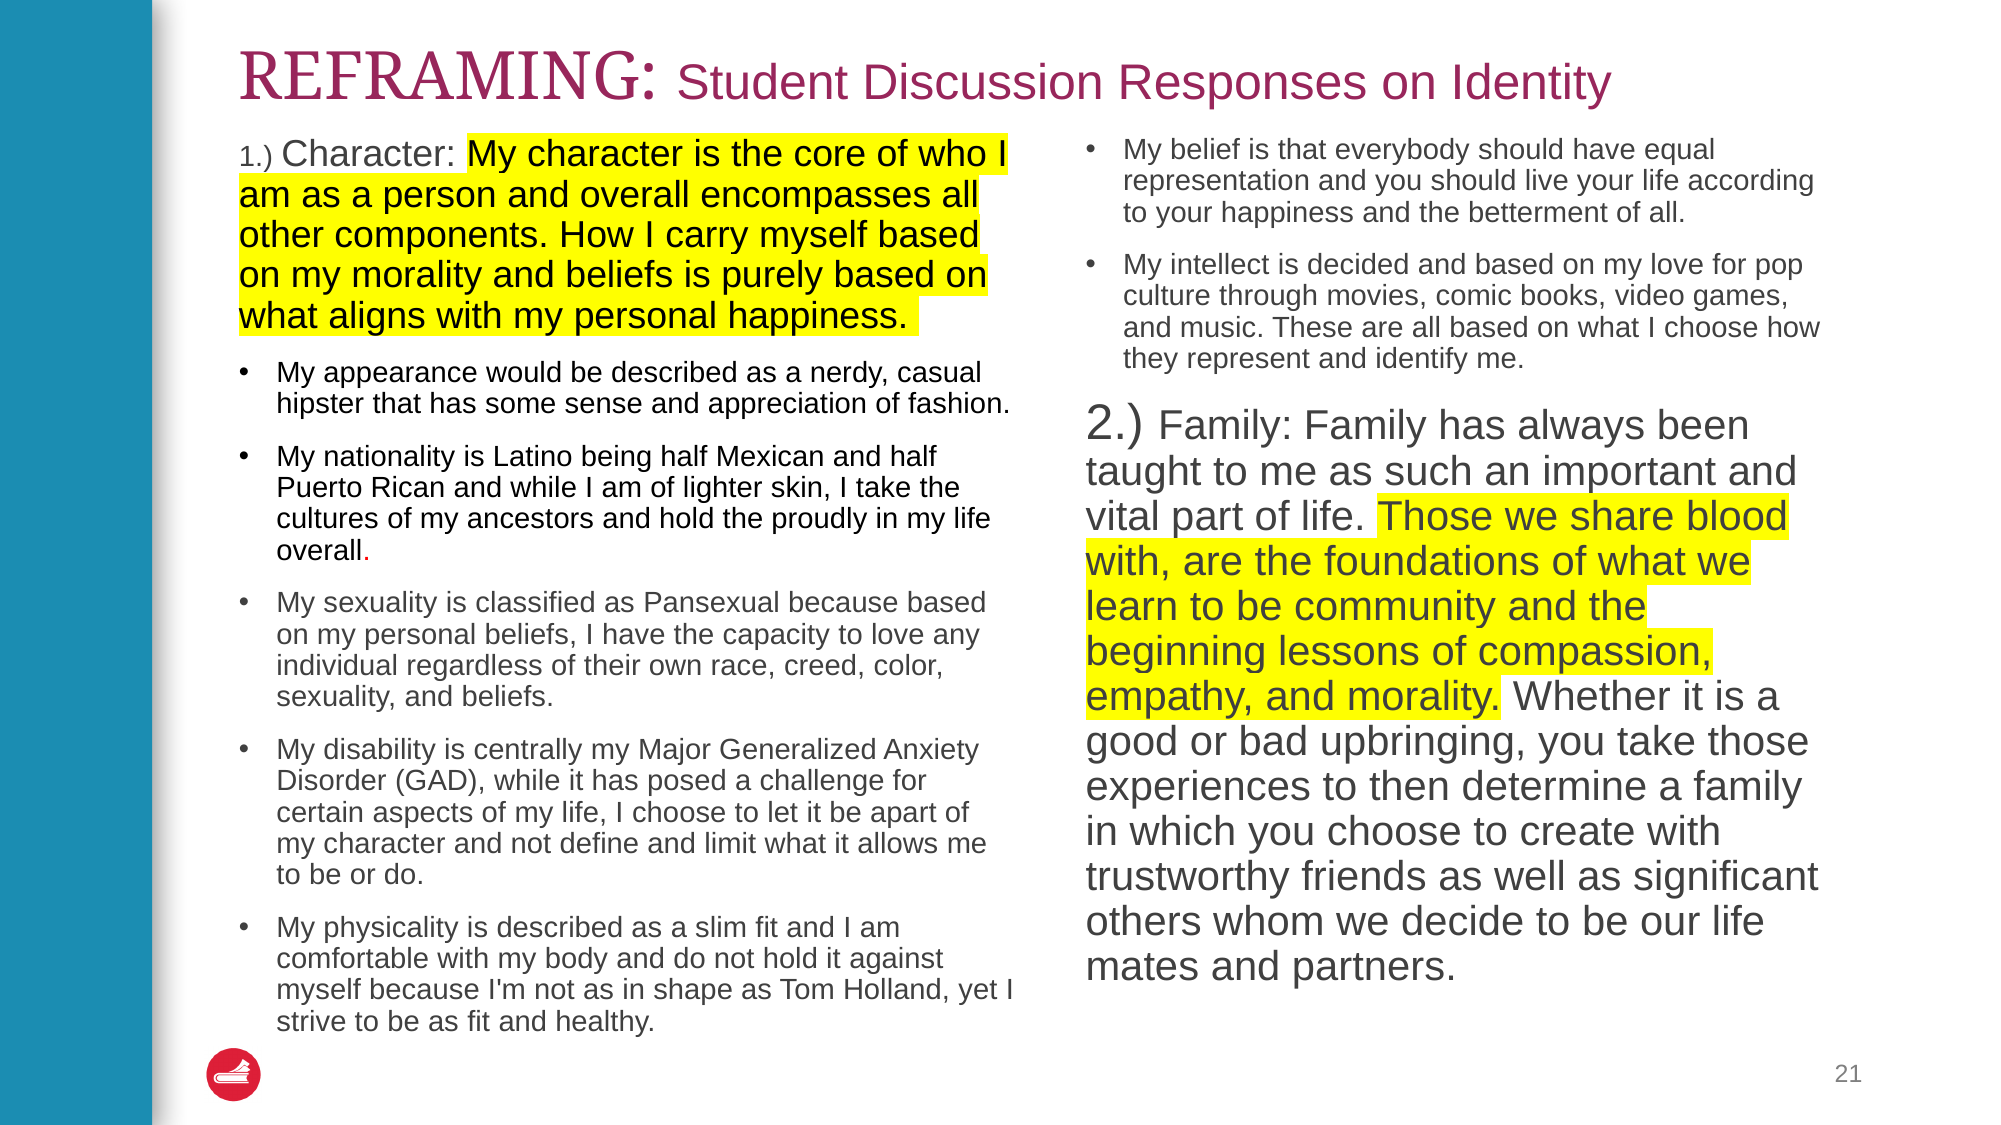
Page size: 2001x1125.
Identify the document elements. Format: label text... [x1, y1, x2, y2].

picture [204, 1046, 262, 1103]
list My belief is that everybody should have equal representation and you should live your life according to your happiness and the betterment of all. My intellect is decided and based on my love for pop culture through movies, comic books, video games, and music. These are all based on what I choose how they represent and identify me. 2.) Family: Family has always been taught to me as such an important and vital part of life. Those we share blood with, are the foundations of what we learn to be community and the beginning lessons of compassion, empathy, and morality. Whether it is a good or bad upbringing, you take those experiences to then determine a family in which you choose to create with trustworthy friends as well as significant others whom we decide to be our life mates and partners. [1070, 126, 1844, 1043]
title REFRAMING: Student Discussion Responses on Identity [223, 22, 1872, 122]
list 1.) Character: My character is the core of who I am as a person and overall encompasses all other components. How I carry myself based on my morality and beliefs is purely based on what aligns with my personal happiness. My appearance would be described as a nerdy, casual hipster that has some sense and appreciation of fashion. My nationality is Latino being half Mexican and half Puerto Rican and while I am of lighter skin, I take the cultures of my ancestors and hold the proudly in my life overall. My sexuality is classified as Pansexual because based on my personal beliefs, I have the capacity to love any individual regardless of their own race, creed, color, sexuality, and beliefs. My disability is centrally my Major Generalized Anxiety Disorder (GAD), while it has posed a challenge for certain aspects of my life, I choose to let it be apart of my character and not define and limit what it allows me to be or do. My physicality is described as a slim fit and I am comfortable with my body and do not hold it against myself because I'm not as in shape as Tom Holland, yet I strive to be as fit and healthy. [223, 126, 1032, 1043]
slide_number 21 [1712, 1042, 1863, 1103]
